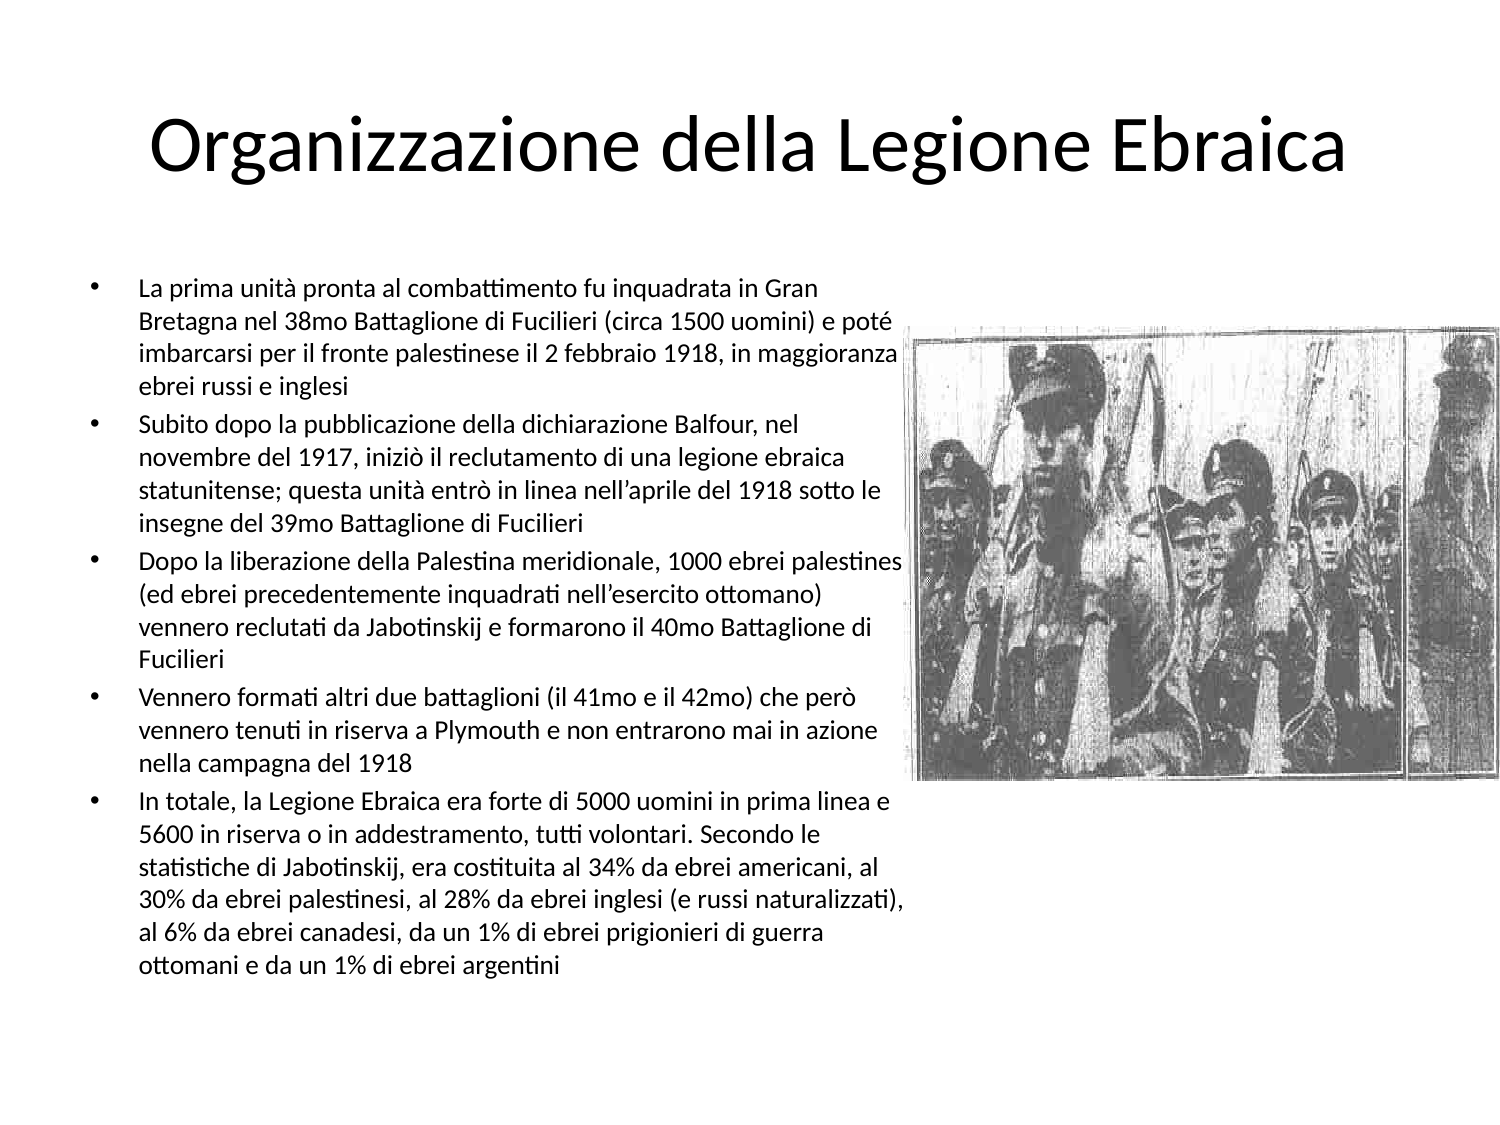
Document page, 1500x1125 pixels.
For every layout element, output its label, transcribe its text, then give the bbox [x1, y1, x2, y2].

list La prima unità pronta al combattimento fu inquadrata in Gran Bretagna nel 38mo Battaglione di Fucilieri (circa 1500 uomini) e poté imbarcarsi per il fronte palestinese il 2 febbraio 1918, in maggioranza ebrei russi e inglesi Subito dopo la pubblicazione della dichiarazione Balfour, nel novembre del 1917, iniziò il reclutamento di una legione ebraica statunitense; questa unità entrò in linea nell’aprile del 1918 sotto le insegne del 39mo Battaglione di Fucilieri Dopo la liberazione della Palestina meridionale, 1000 ebrei palestinesi (ed ebrei precedentemente inquadrati nell’esercito ottomano) vennero reclutati da Jabotinskij e formarono il 40mo Battaglione di Fucilieri Vennero formati altri due battaglioni (il 41mo e il 42mo) che però vennero tenuti in riserva a Plymouth e non entrarono mai in azione nella campagna del 1918 In totale, la Legione Ebraica era forte di 5000 uomini in prima linea e 5600 in riserva o in addestramento, tutti volontari. Secondo le statistiche di Jabotinskij, era costituita al 34% da ebrei americani, al 30% da ebrei palestinesi, al 28% da ebrei inglesi (e russi naturalizzati), al 6% da ebrei canadesi, da un 1% di ebrei prigionieri di guerra ottomani e da un 1% di ebrei argentini [75, 262, 928, 1005]
picture [903, 326, 1500, 781]
title Organizzazione della Legione Ebraica [75, 45, 1425, 233]
